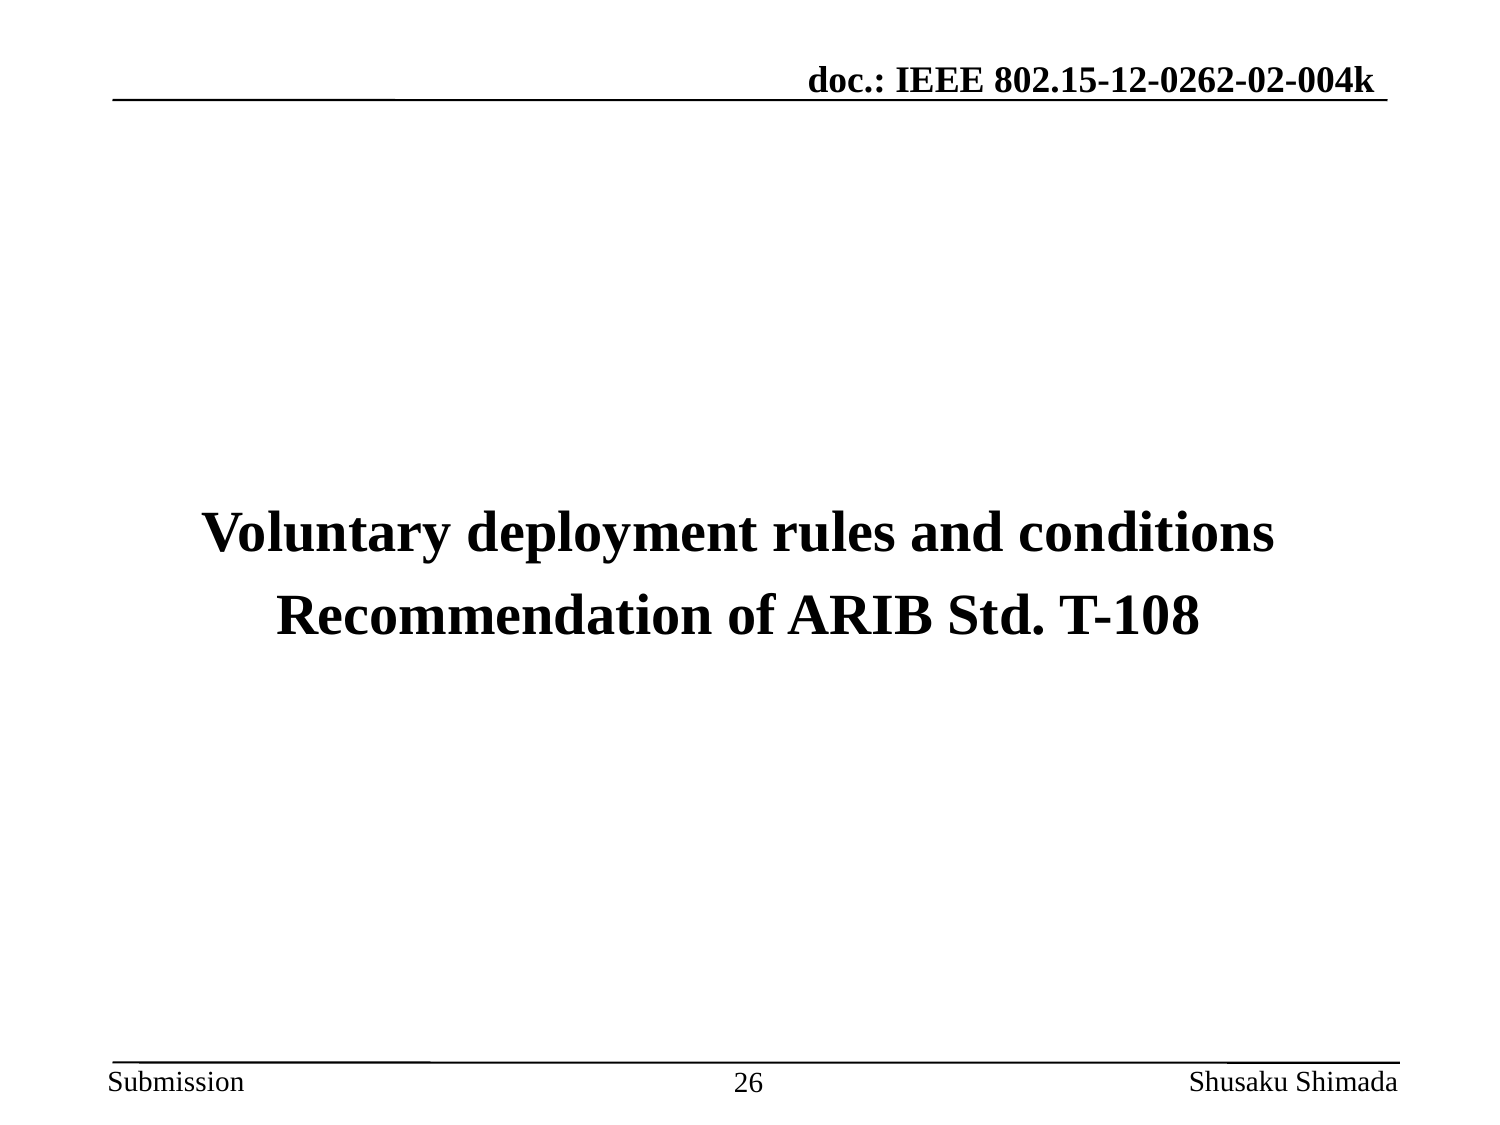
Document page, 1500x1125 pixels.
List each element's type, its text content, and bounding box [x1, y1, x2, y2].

text_box Voluntary deployment rules and conditions Recommendation of ARIB Std. T-108 [77, 485, 1412, 657]
footer Shusaku Shimada [1003, 1062, 1399, 1123]
slide_number 26 [572, 1062, 925, 1123]
